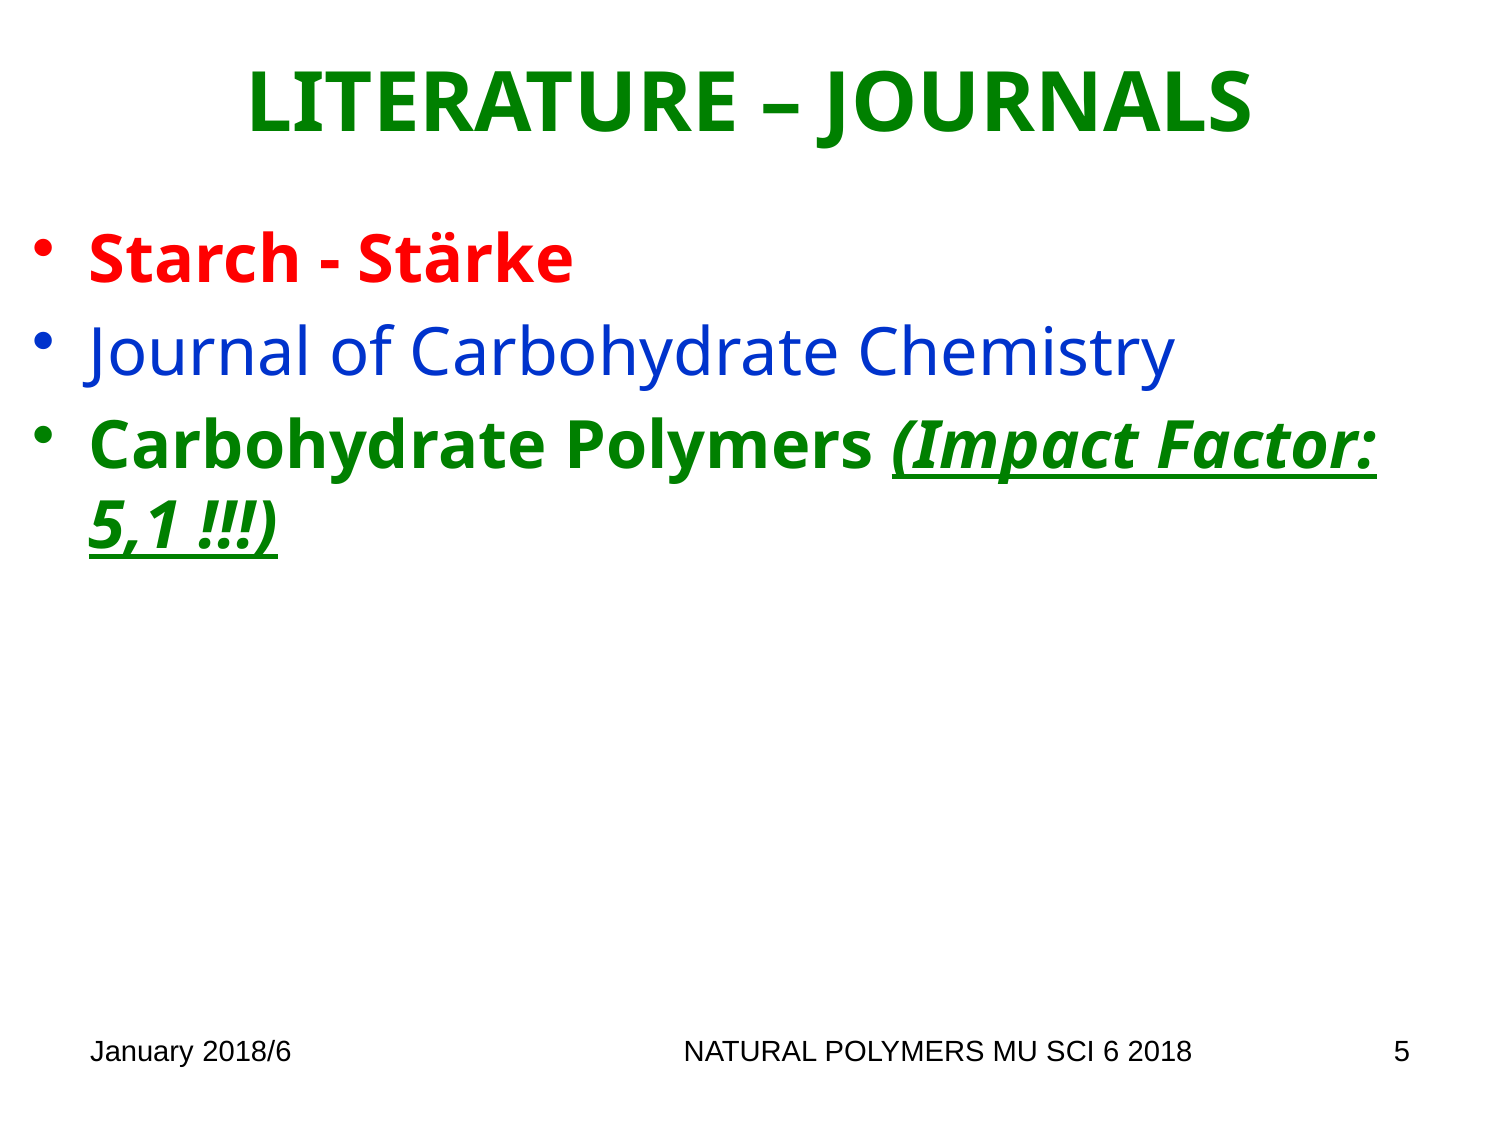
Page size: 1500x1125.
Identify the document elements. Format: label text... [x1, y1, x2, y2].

list Starch ‐ Stärke Journal of Carbohydrate Chemistry Carbohydrate Polymers (Impact Factor: 5,1 !!!) [17, 207, 1426, 1006]
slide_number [74, 1024, 426, 1103]
title LITERATURE – JOURNALS [74, 0, 1426, 197]
footer NATURAL POLYMERS MU SCI 6 2018 [512, 1024, 1074, 1103]
slide_number 5 [1074, 1024, 1426, 1103]
